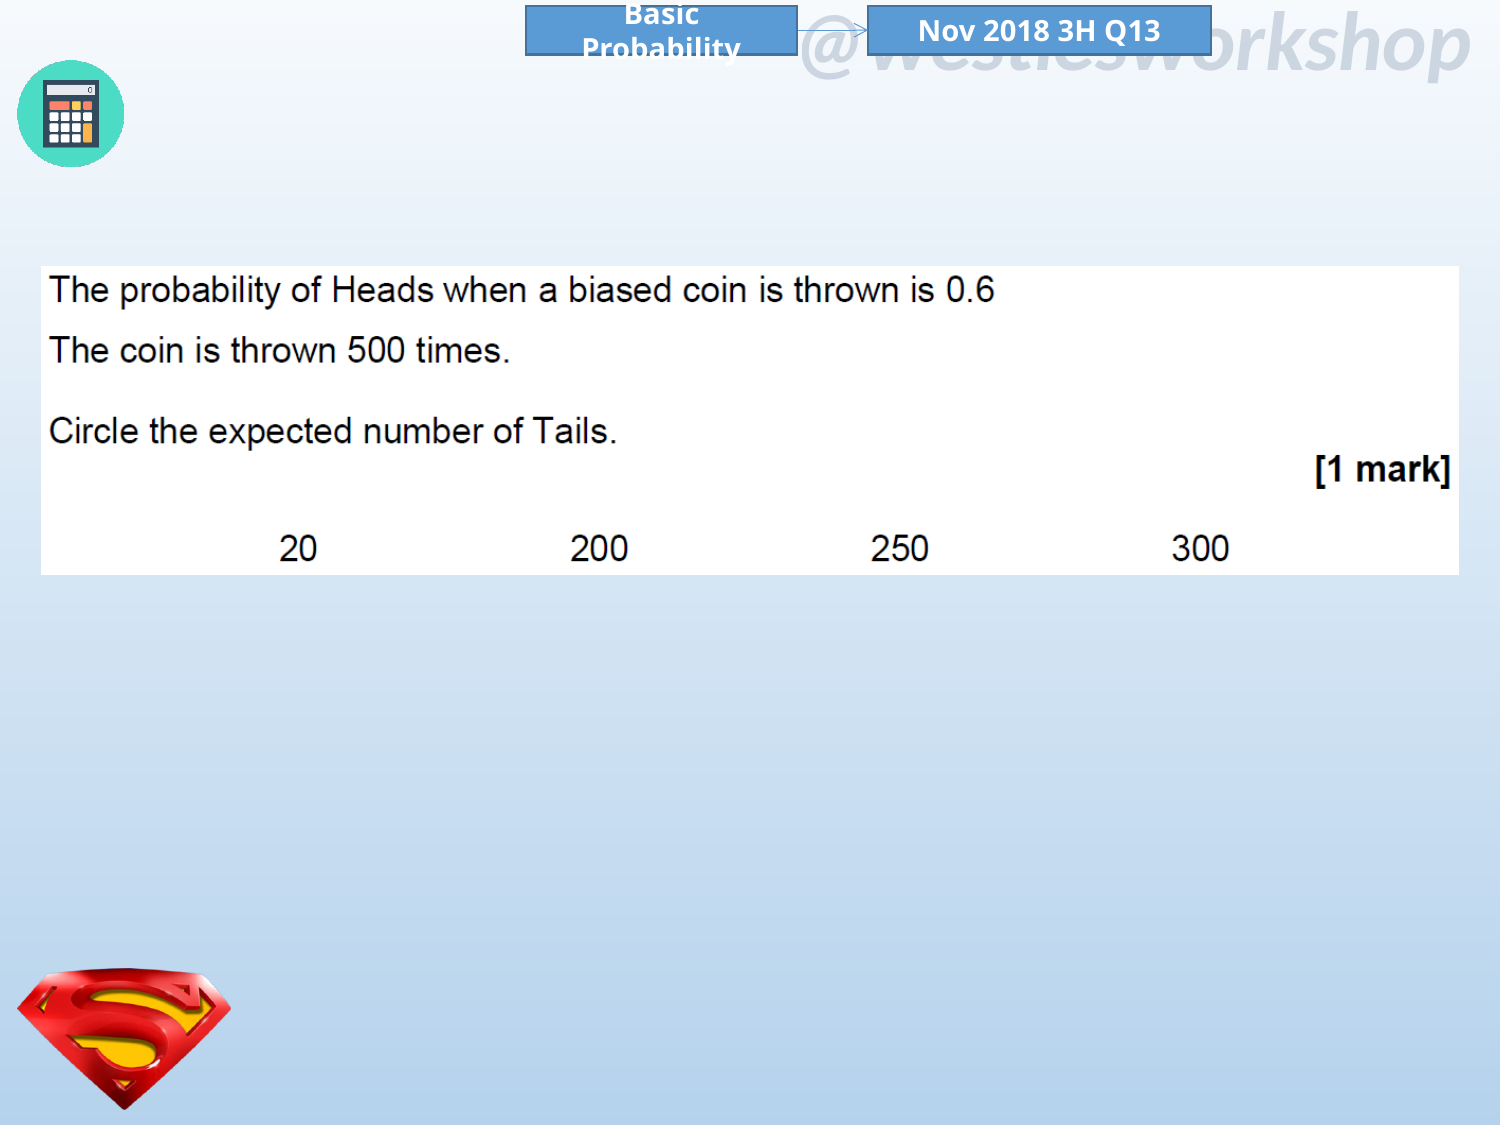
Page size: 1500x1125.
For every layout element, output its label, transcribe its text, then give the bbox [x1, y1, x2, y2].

text_box Basic Probability [525, 5, 798, 56]
picture [41, 266, 1459, 575]
text_box Nov 2018 3H Q13 [867, 5, 1212, 56]
picture [17, 968, 231, 1110]
picture [17, 60, 124, 167]
